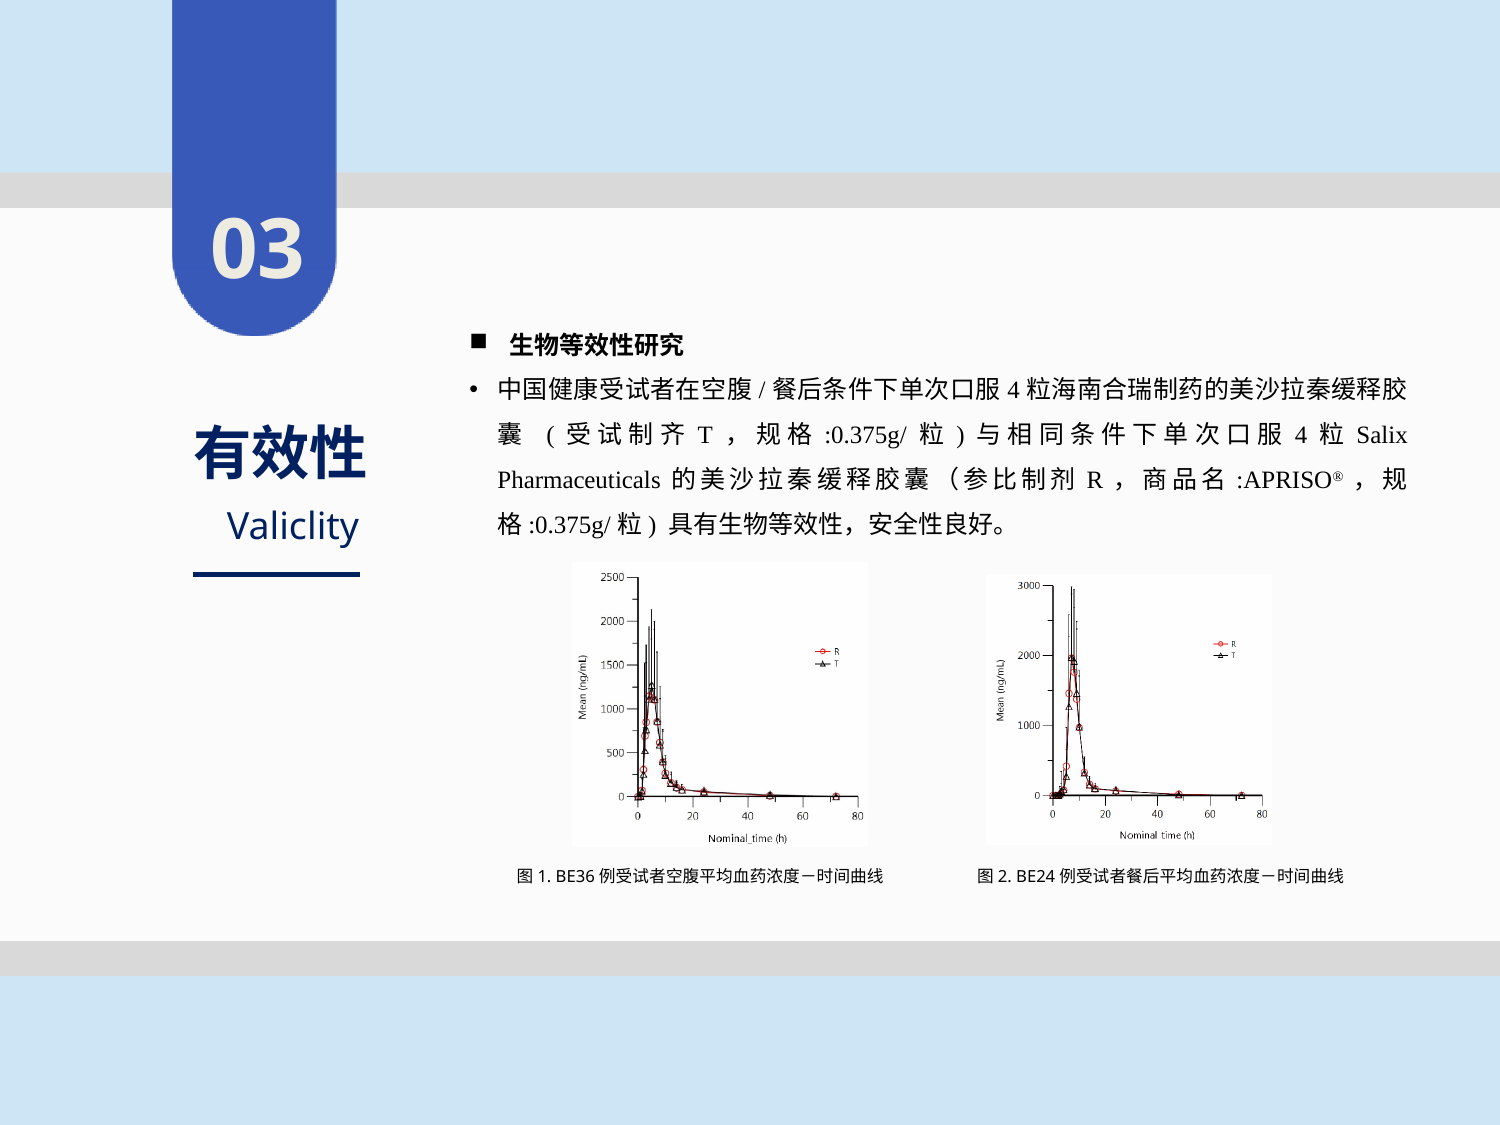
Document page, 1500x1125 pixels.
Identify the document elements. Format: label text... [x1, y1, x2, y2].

text_box 生物等效性研究 中国健康受试者在空腹/餐后条件下单次口服4粒海南合瑞制药的美沙拉秦缓释胶囊 (受试制齐T，规格:0.375g/粒)与相同条件下单次口服4粒Salix Pharmaceuticals的美沙拉秦缓释胶囊（参比制剂R，商品名:APRISO®，规格:0.375g/粒) 具有生物等效性，安全性良好。 [454, 291, 1423, 492]
text_box 图1. BE36例受试者空腹平均血药浓度－时间曲线 [501, 858, 939, 893]
picture [0, 976, 1500, 1125]
picture [0, 0, 1500, 941]
text_box 图2. BE24例受试者餐后平均血药浓度－时间曲线 [962, 858, 1400, 893]
text_box 03 [195, 187, 321, 303]
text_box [176, 408, 394, 575]
